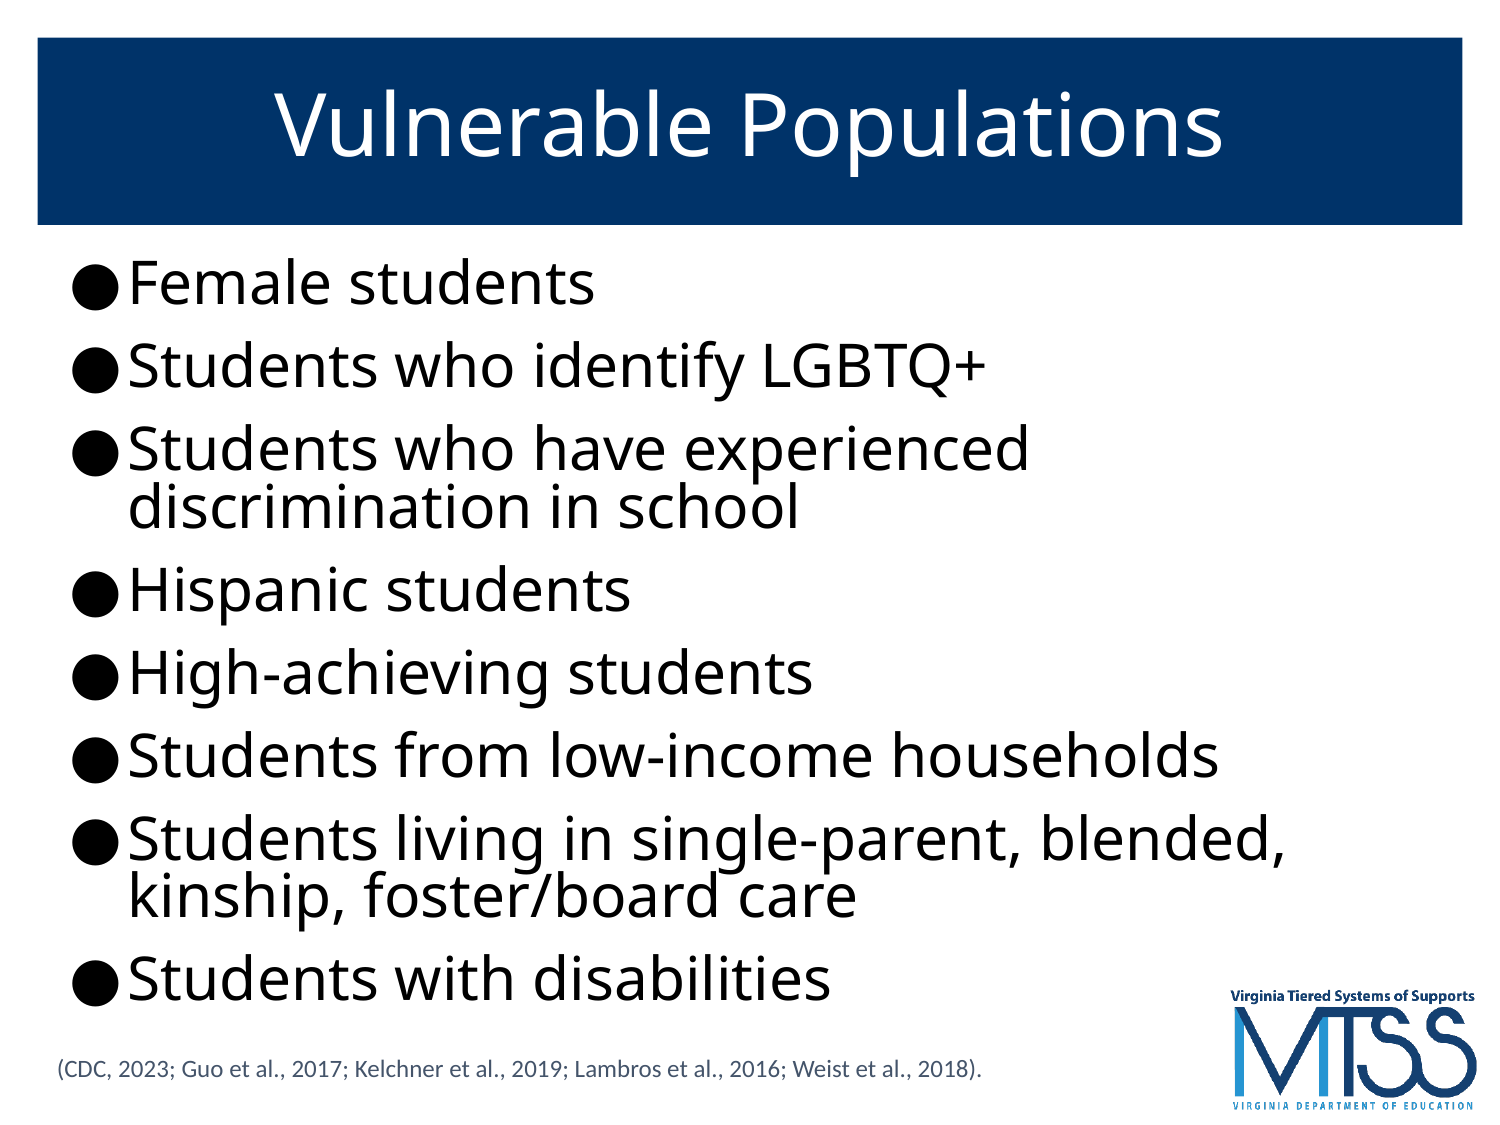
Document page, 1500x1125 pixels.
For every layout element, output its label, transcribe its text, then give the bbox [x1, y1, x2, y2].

picture [1224, 985, 1481, 1115]
list Female students Students who identify LGBTQ+ Students who have experienced discrimination in school Hispanic students High-achieving students Students from low-income households Students living in single-parent, blended, kinship, foster/board care Students with disabilities [37, 250, 1417, 1037]
title Vulnerable Populations [37, 37, 1463, 225]
text_box (CDC, 2023; Guo et al., 2017; Kelchner et al., 2019; Lambros et al., 2016; Weist et al., 2018). [41, 1036, 1190, 1098]
